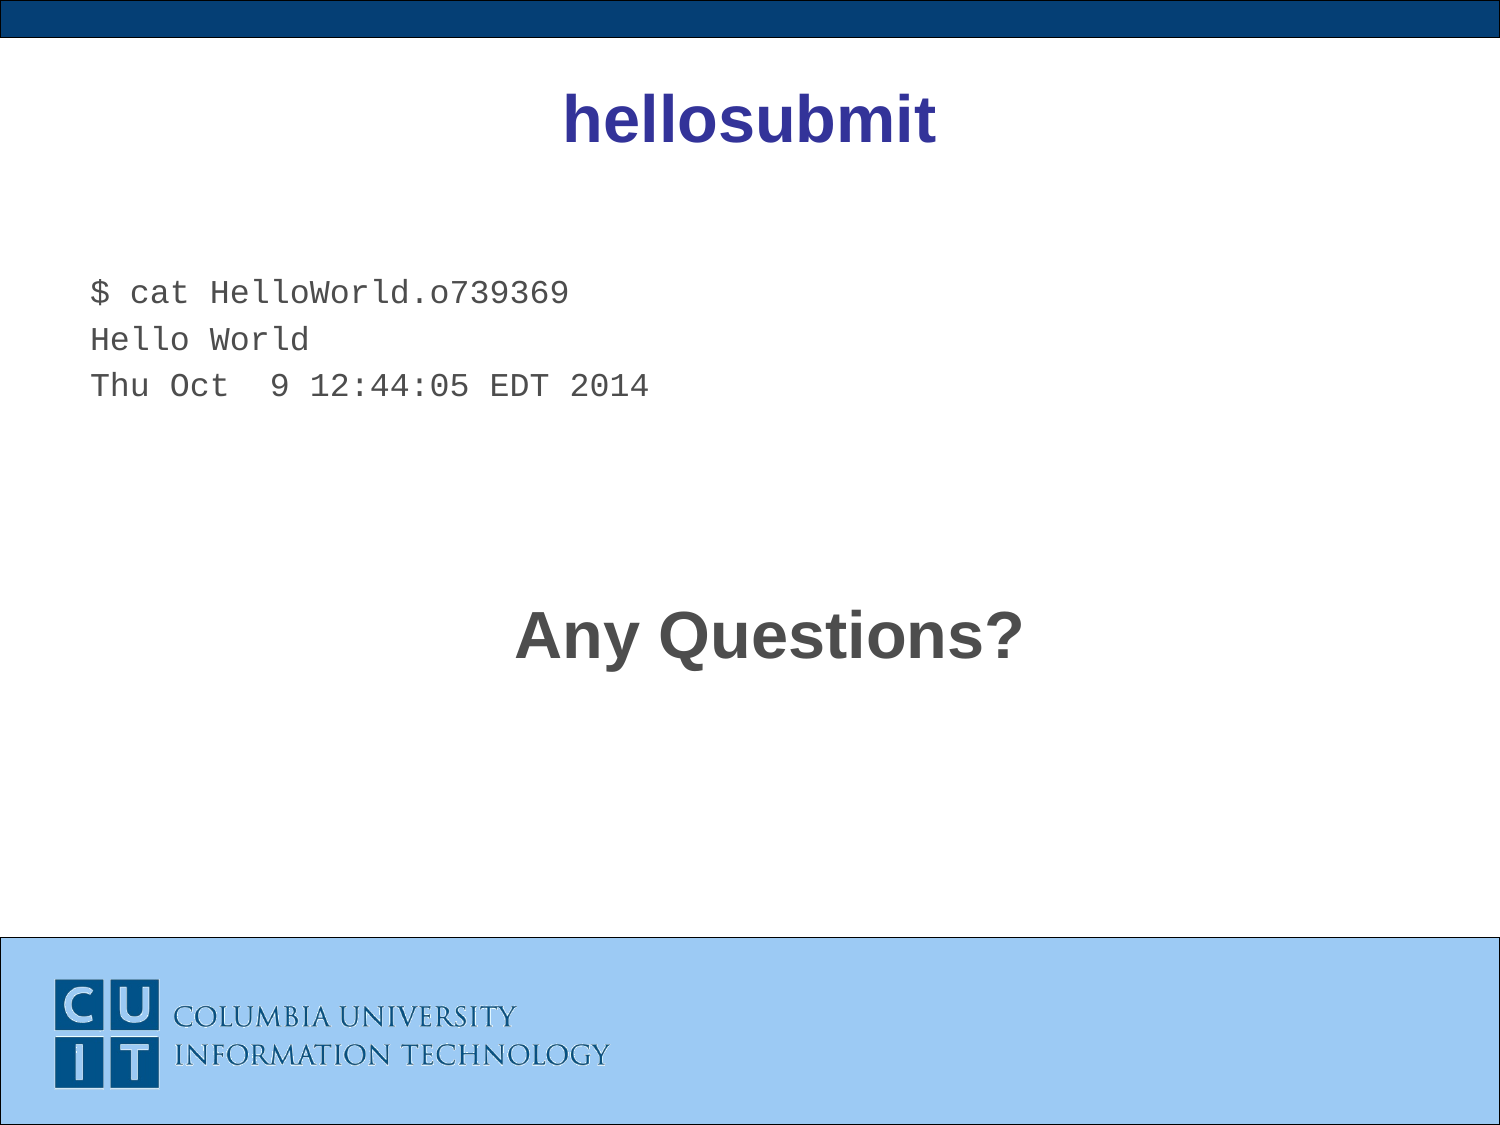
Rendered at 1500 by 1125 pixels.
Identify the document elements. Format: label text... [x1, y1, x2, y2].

title hellosubmit [74, 44, 1426, 188]
list $ cat HelloWorld.o739369 Hello World Thu Oct 9 12:44:05 EDT 2014 Any Questions? [74, 262, 1426, 901]
picture [50, 977, 625, 1090]
